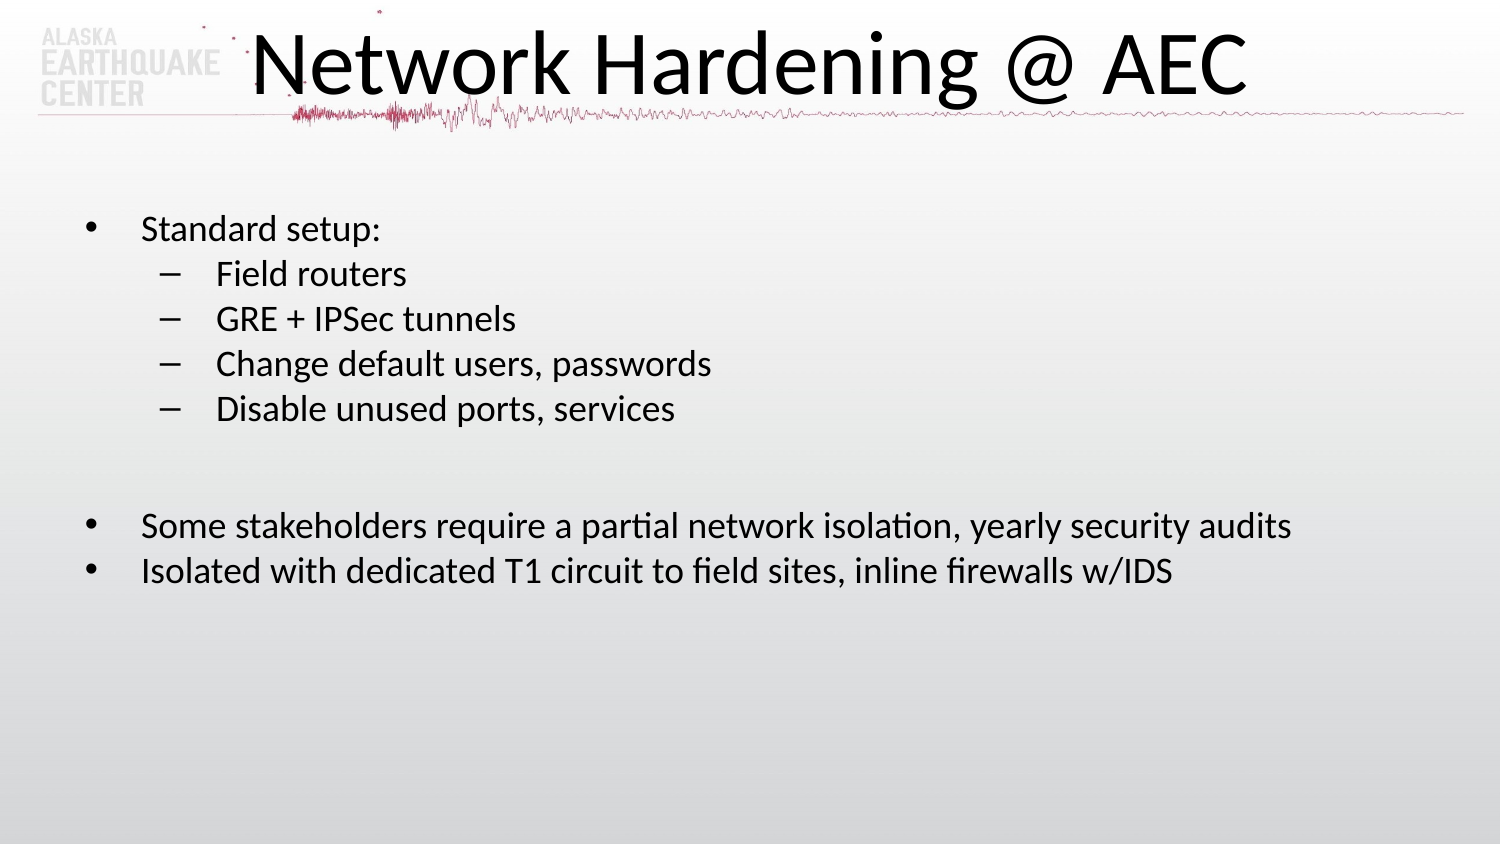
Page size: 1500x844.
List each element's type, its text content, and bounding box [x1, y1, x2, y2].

list Standard setup: Field routers GRE + IPSec tunnels Change default users, passwords Disable unused ports, services Some stakeholders require a partial network isolation, yearly security audits Isolated with dedicated T1 circuit to field sites, inline firewalls w/IDS [51, 189, 1449, 750]
title Network Hardening @ AEC [51, 10, 1449, 105]
picture [0, 0, 1500, 844]
